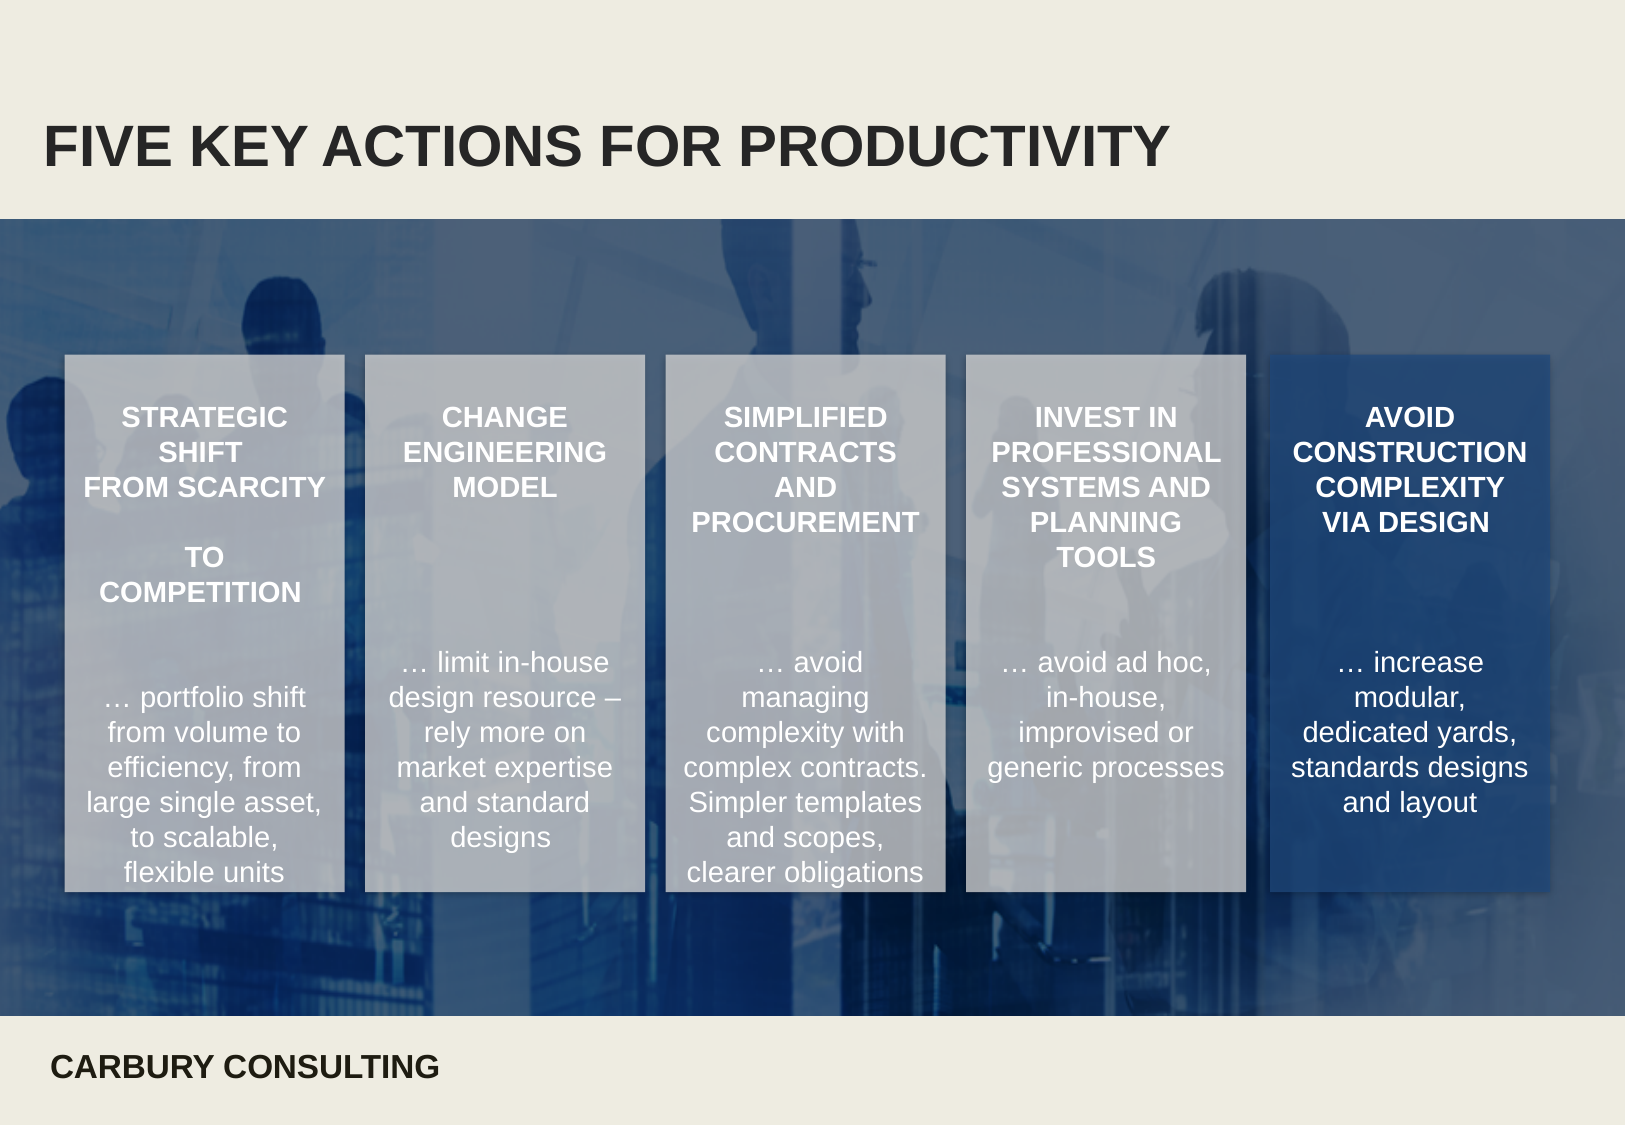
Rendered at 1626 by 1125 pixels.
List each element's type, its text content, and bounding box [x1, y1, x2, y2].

picture [0, 219, 1625, 1016]
text_box FIVE KEY ACTIONS FOR PRODUCTIVITY [44, 101, 1479, 178]
